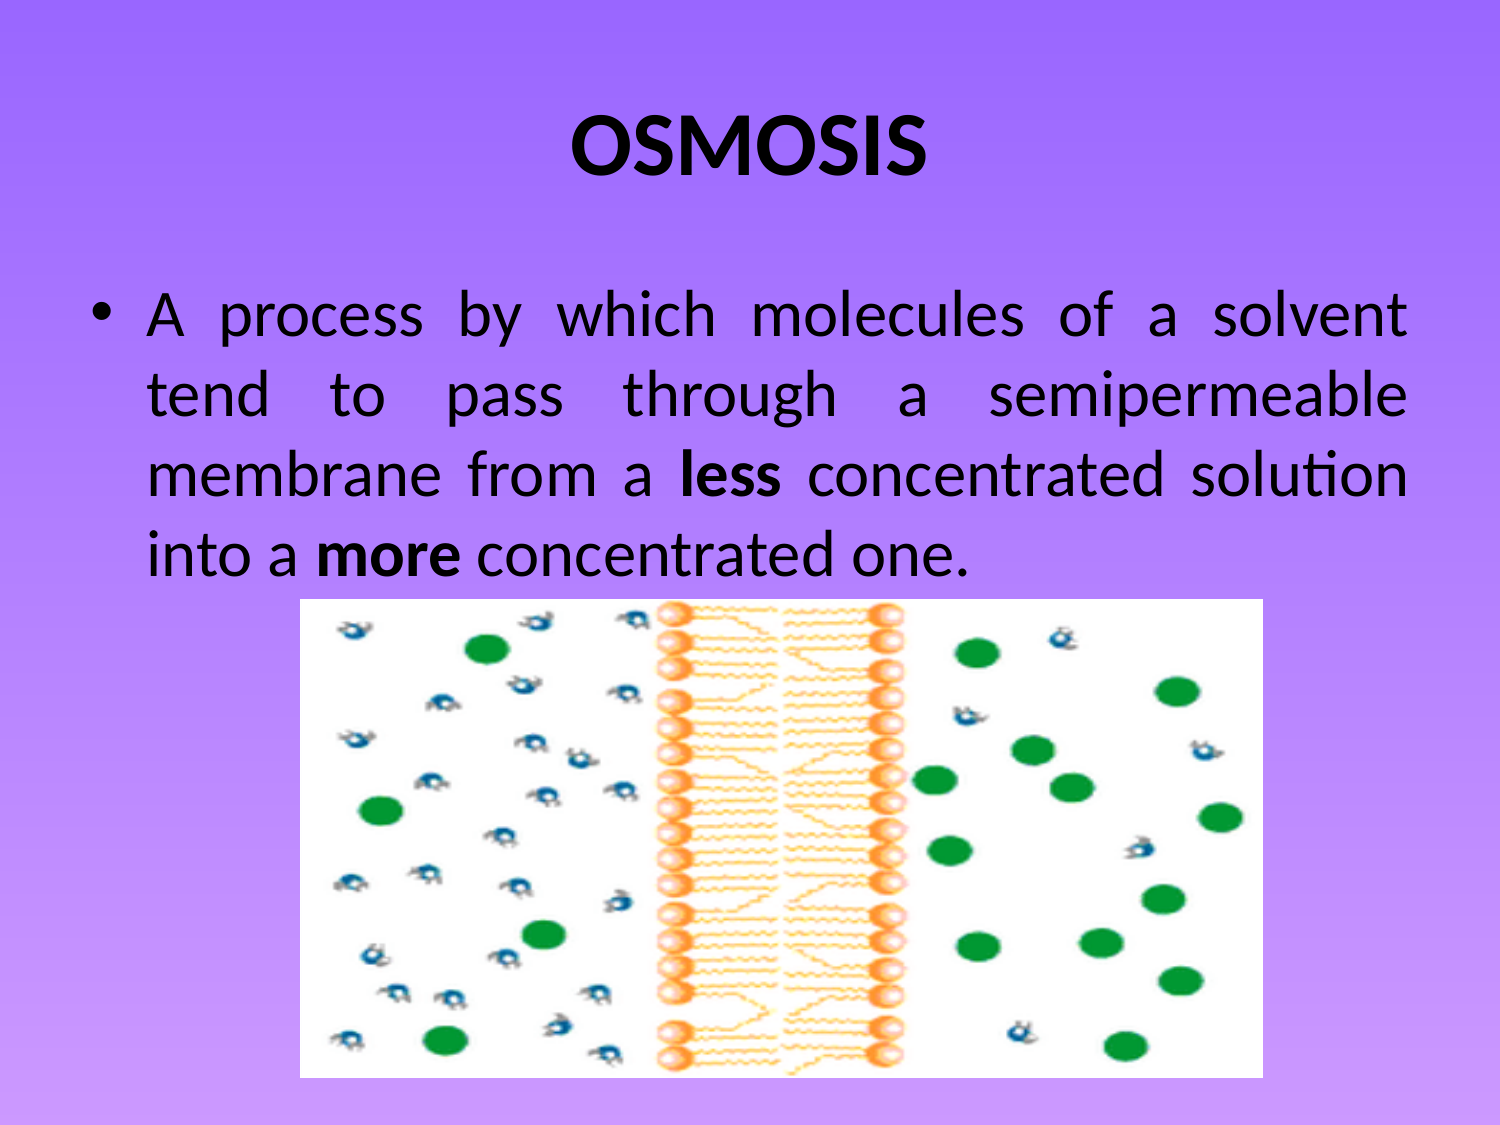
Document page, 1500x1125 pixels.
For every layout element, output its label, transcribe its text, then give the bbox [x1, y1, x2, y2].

picture [299, 599, 1263, 1079]
title OSMOSIS [75, 45, 1425, 233]
list A process by which molecules of a solvent tend to pass through a semipermeable membrane from a less concentrated solution into a more concentrated one. [75, 262, 1425, 1005]
